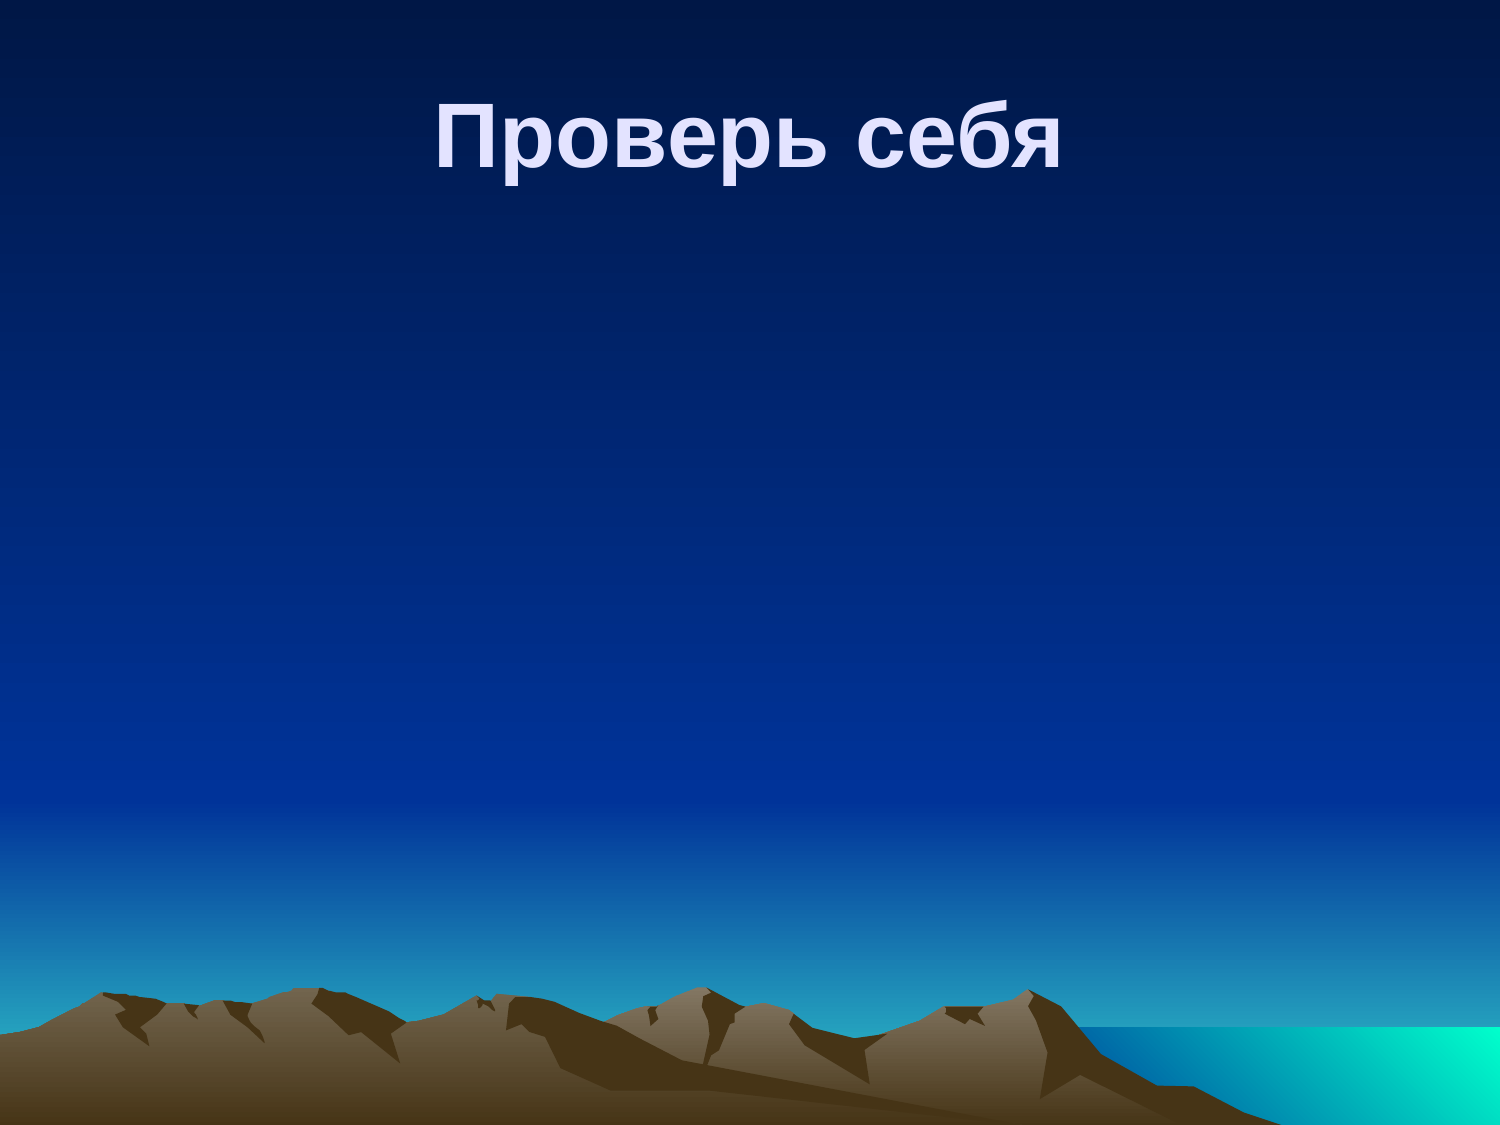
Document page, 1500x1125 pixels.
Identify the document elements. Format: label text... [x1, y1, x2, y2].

title Проверь себя [74, 37, 1426, 226]
